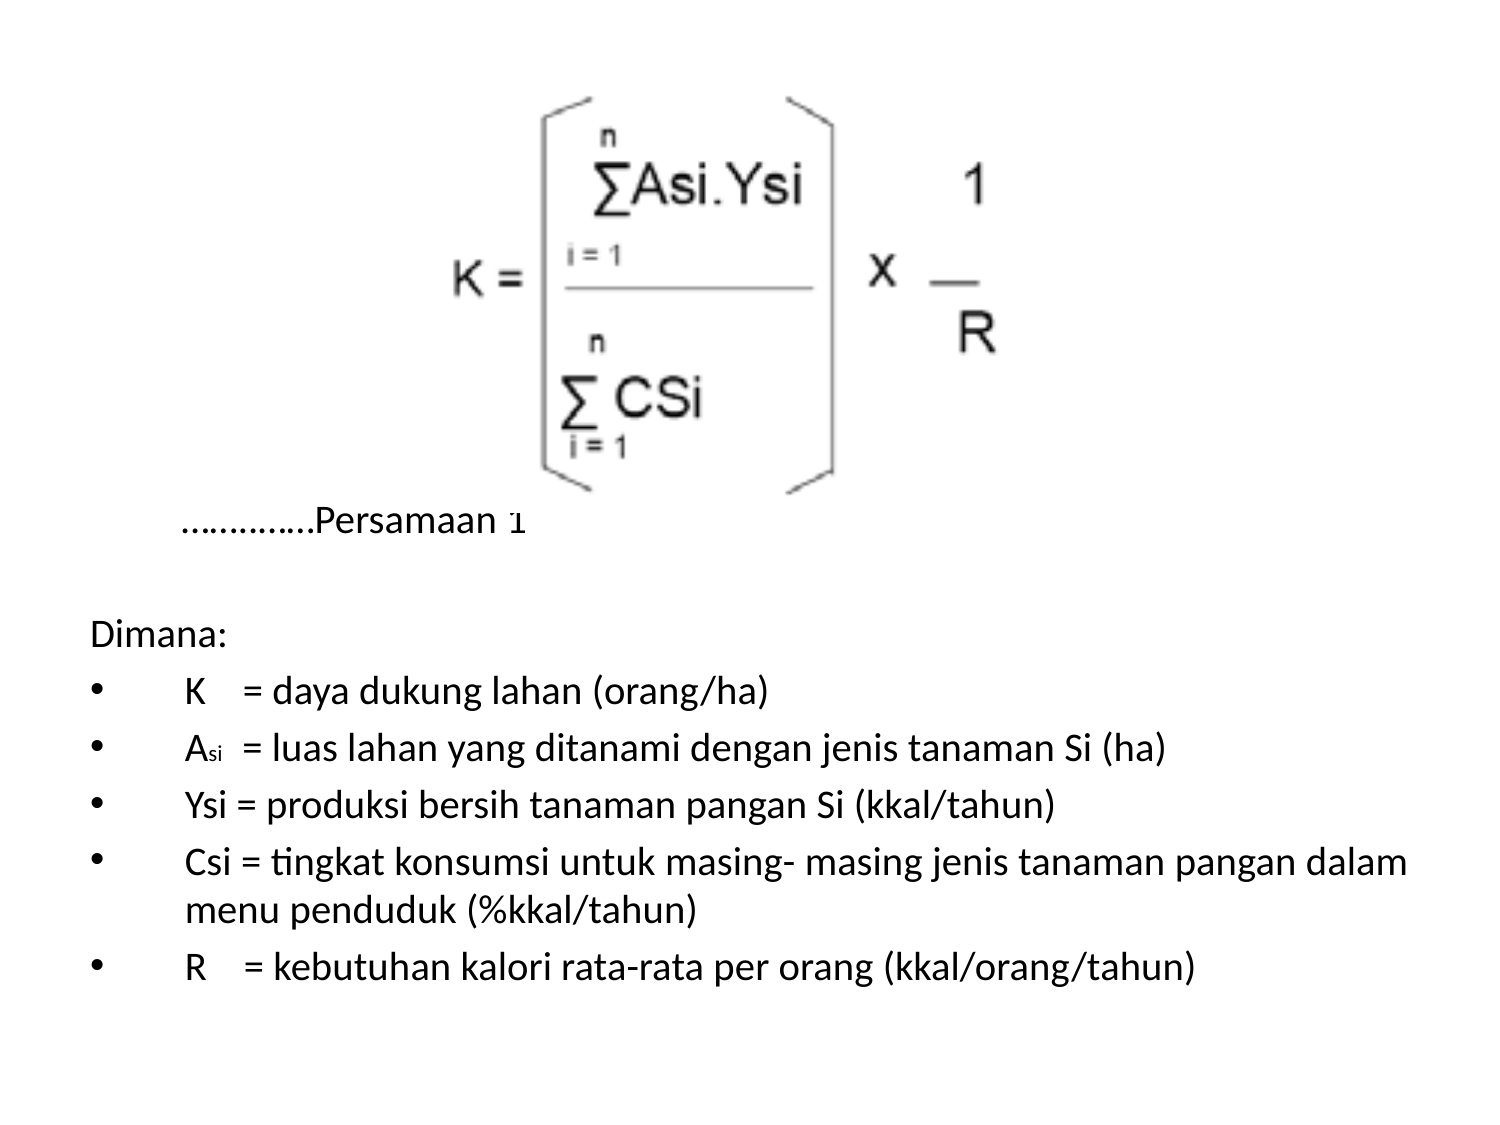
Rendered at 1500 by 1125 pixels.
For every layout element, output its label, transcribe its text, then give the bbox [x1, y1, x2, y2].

picture [424, 74, 1026, 513]
list ……..……Persamaan 1 Dimana: K = daya dukung lahan (orang/ha) Asi = luas lahan yang ditanami dengan jenis tanaman Si (ha) Ysi = produksi bersih tanaman pangan Si (kkal/tahun) Csi = tingkat konsumsi untuk masing- masing jenis tanaman pangan dalam menu penduduk (%kkal/tahun) R = kebutuhan kalori rata-rata per orang (kkal/orang/tahun) [75, 87, 1425, 1005]
